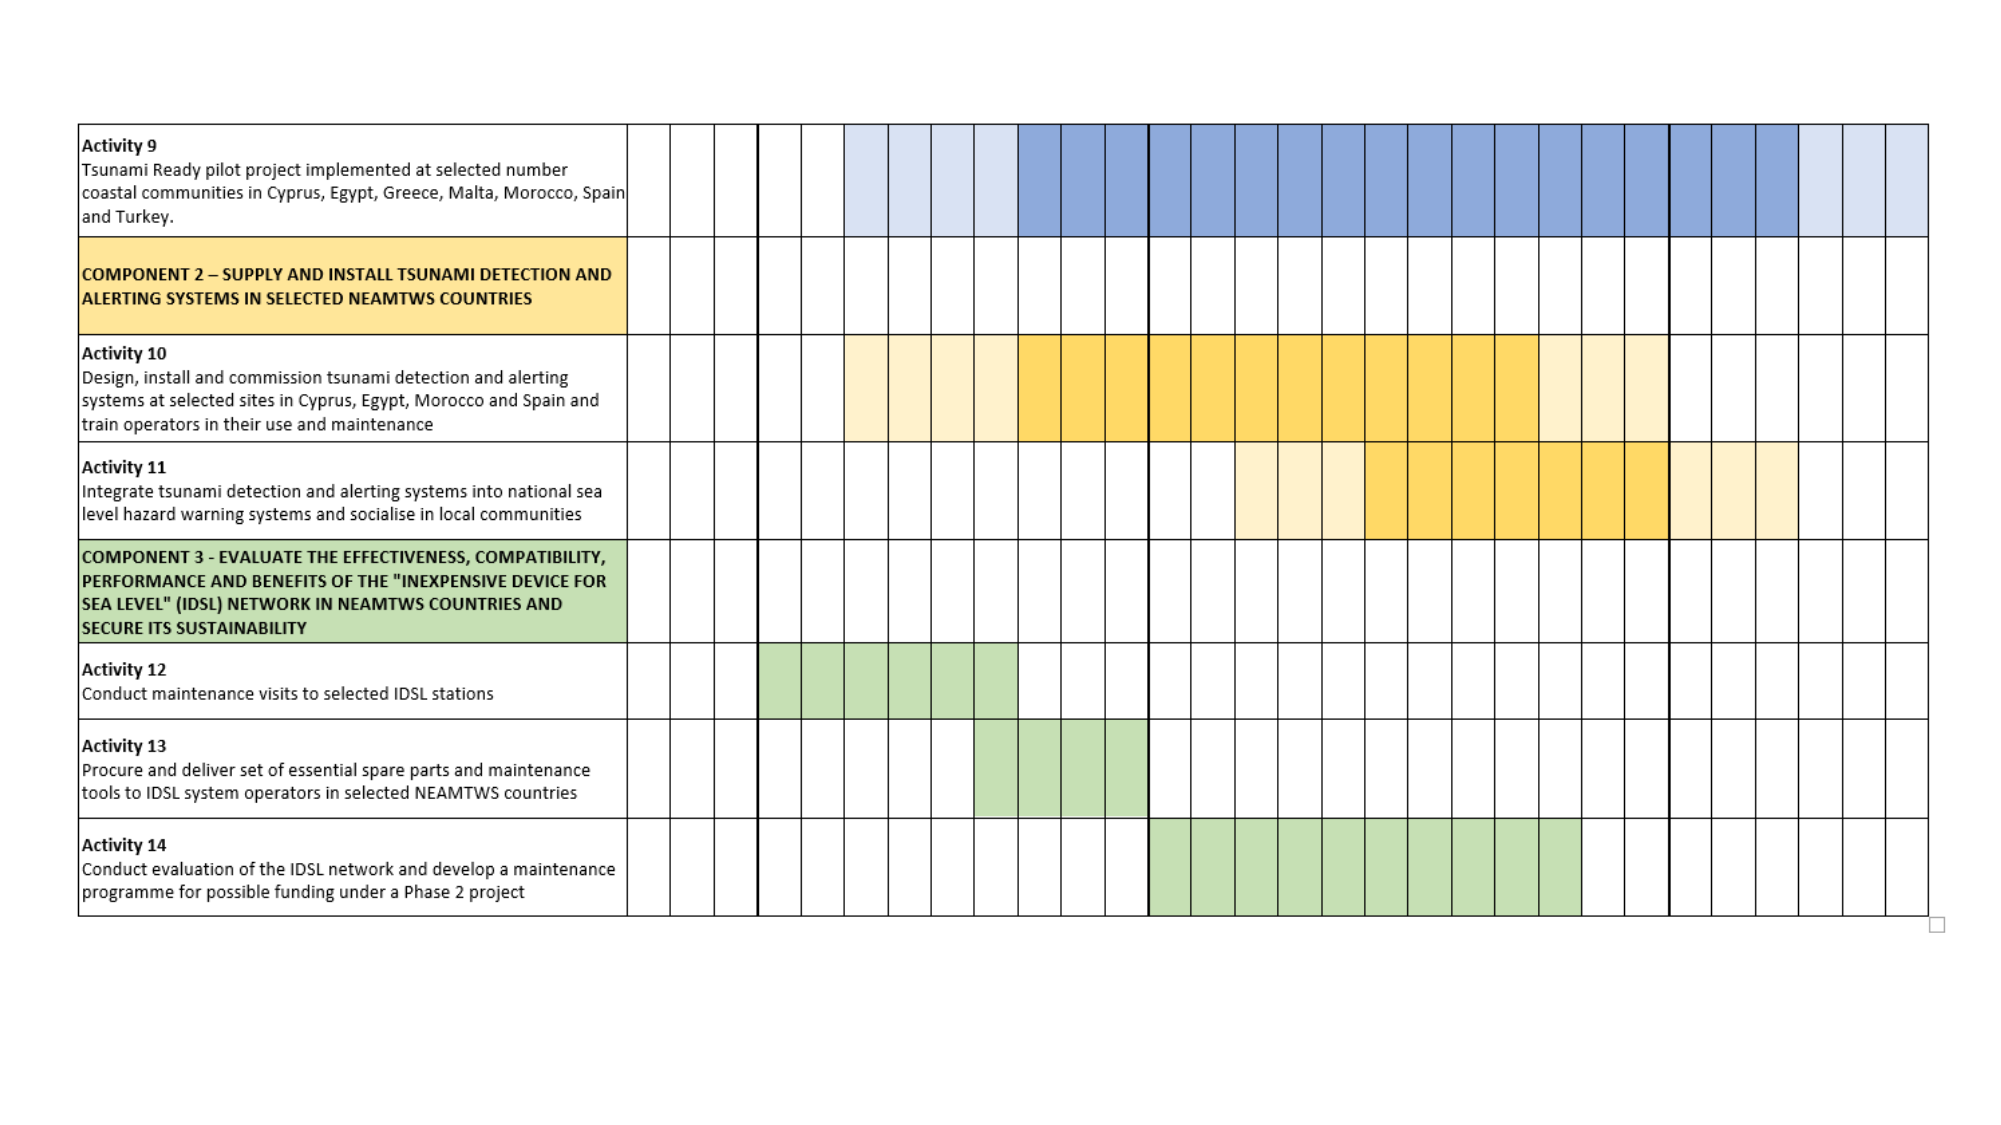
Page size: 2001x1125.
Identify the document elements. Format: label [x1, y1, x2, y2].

picture [53, 101, 1955, 933]
